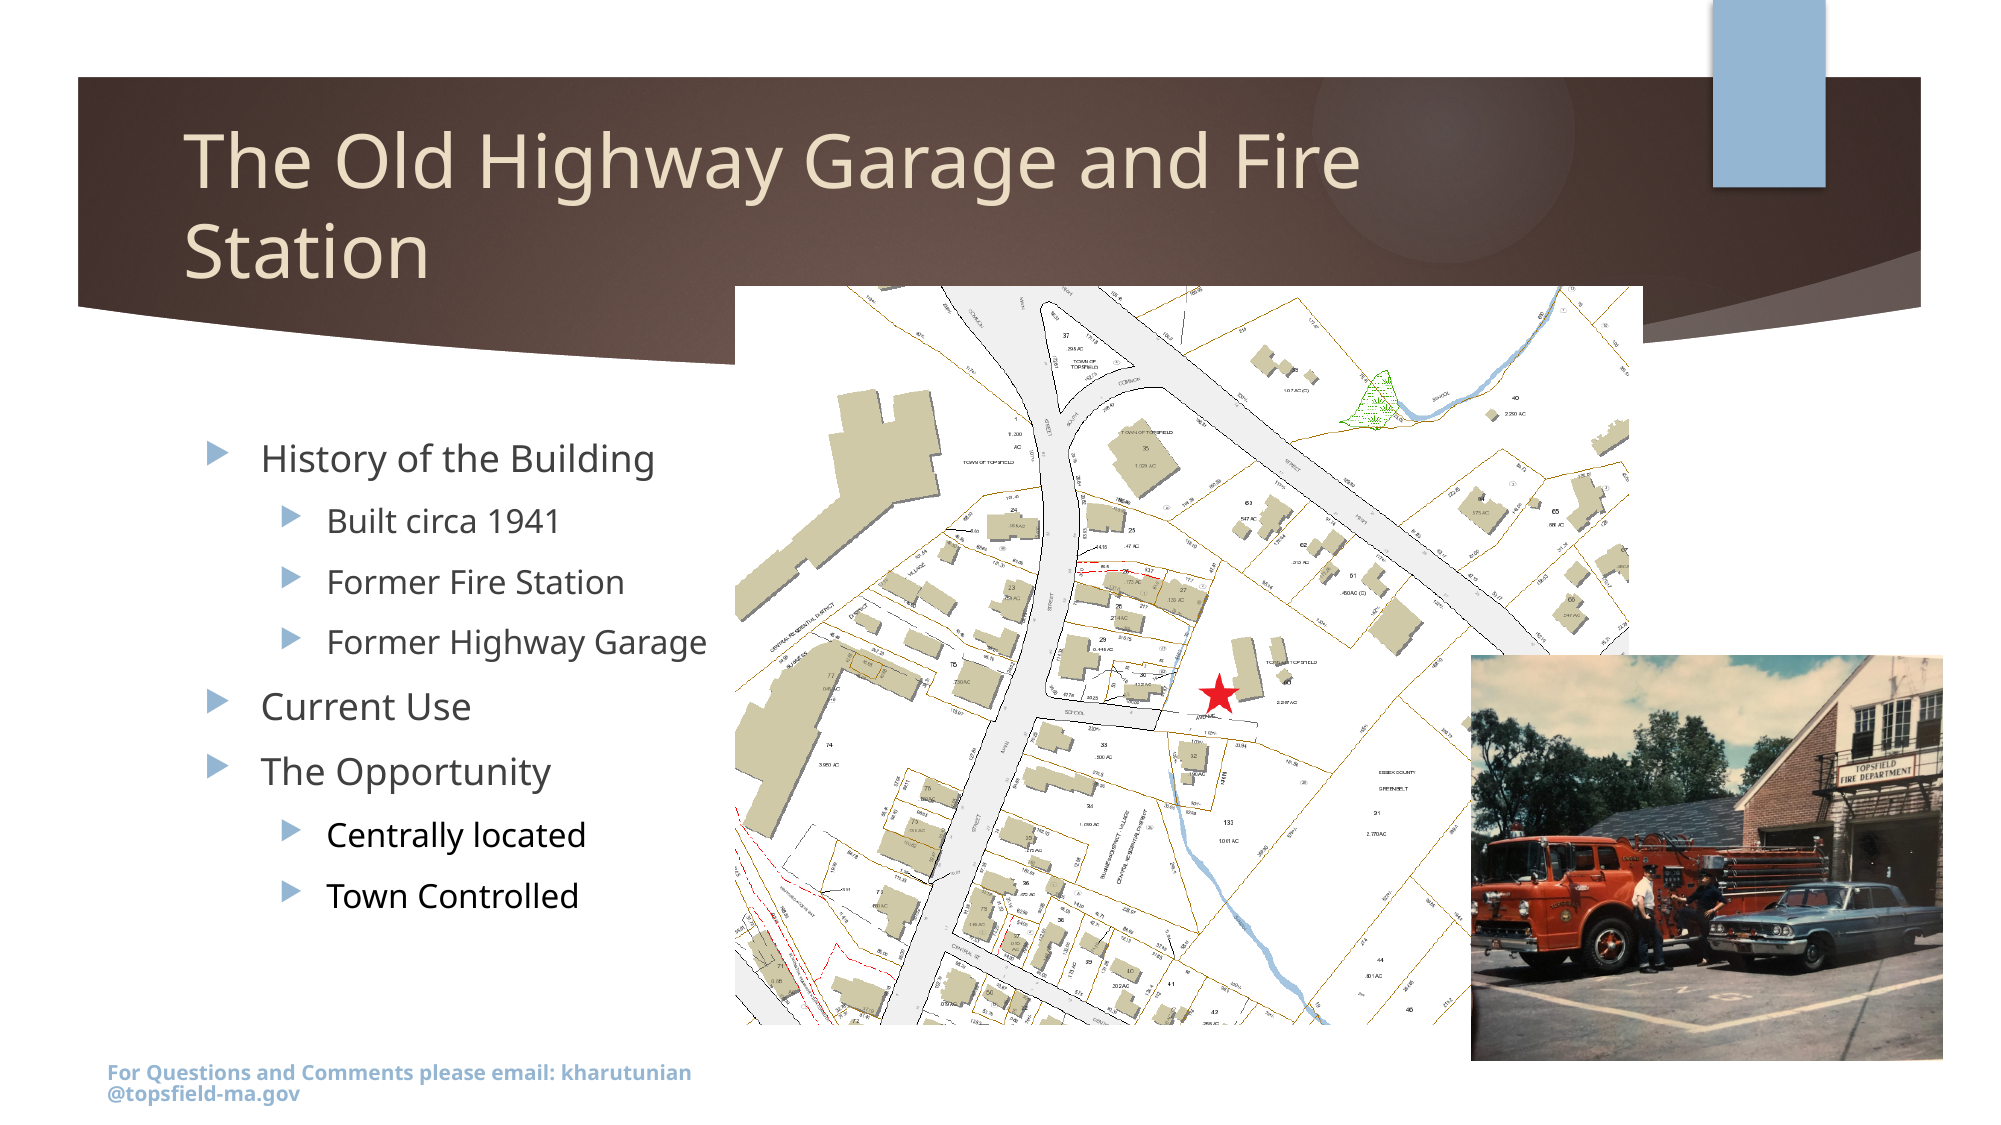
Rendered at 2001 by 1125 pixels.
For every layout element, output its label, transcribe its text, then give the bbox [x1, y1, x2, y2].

picture [735, 286, 1943, 1062]
footer For Questions and Comments please email: kharutunian@topsfield-ma.gov [92, 1048, 726, 1099]
list History of the Building Built circa 1941 Former Fire Station Former Highway Garage Current Use The Opportunity Centrally located Town Controlled [189, 427, 729, 988]
title The Old Highway Garage and Fire Station [168, 143, 1606, 263]
